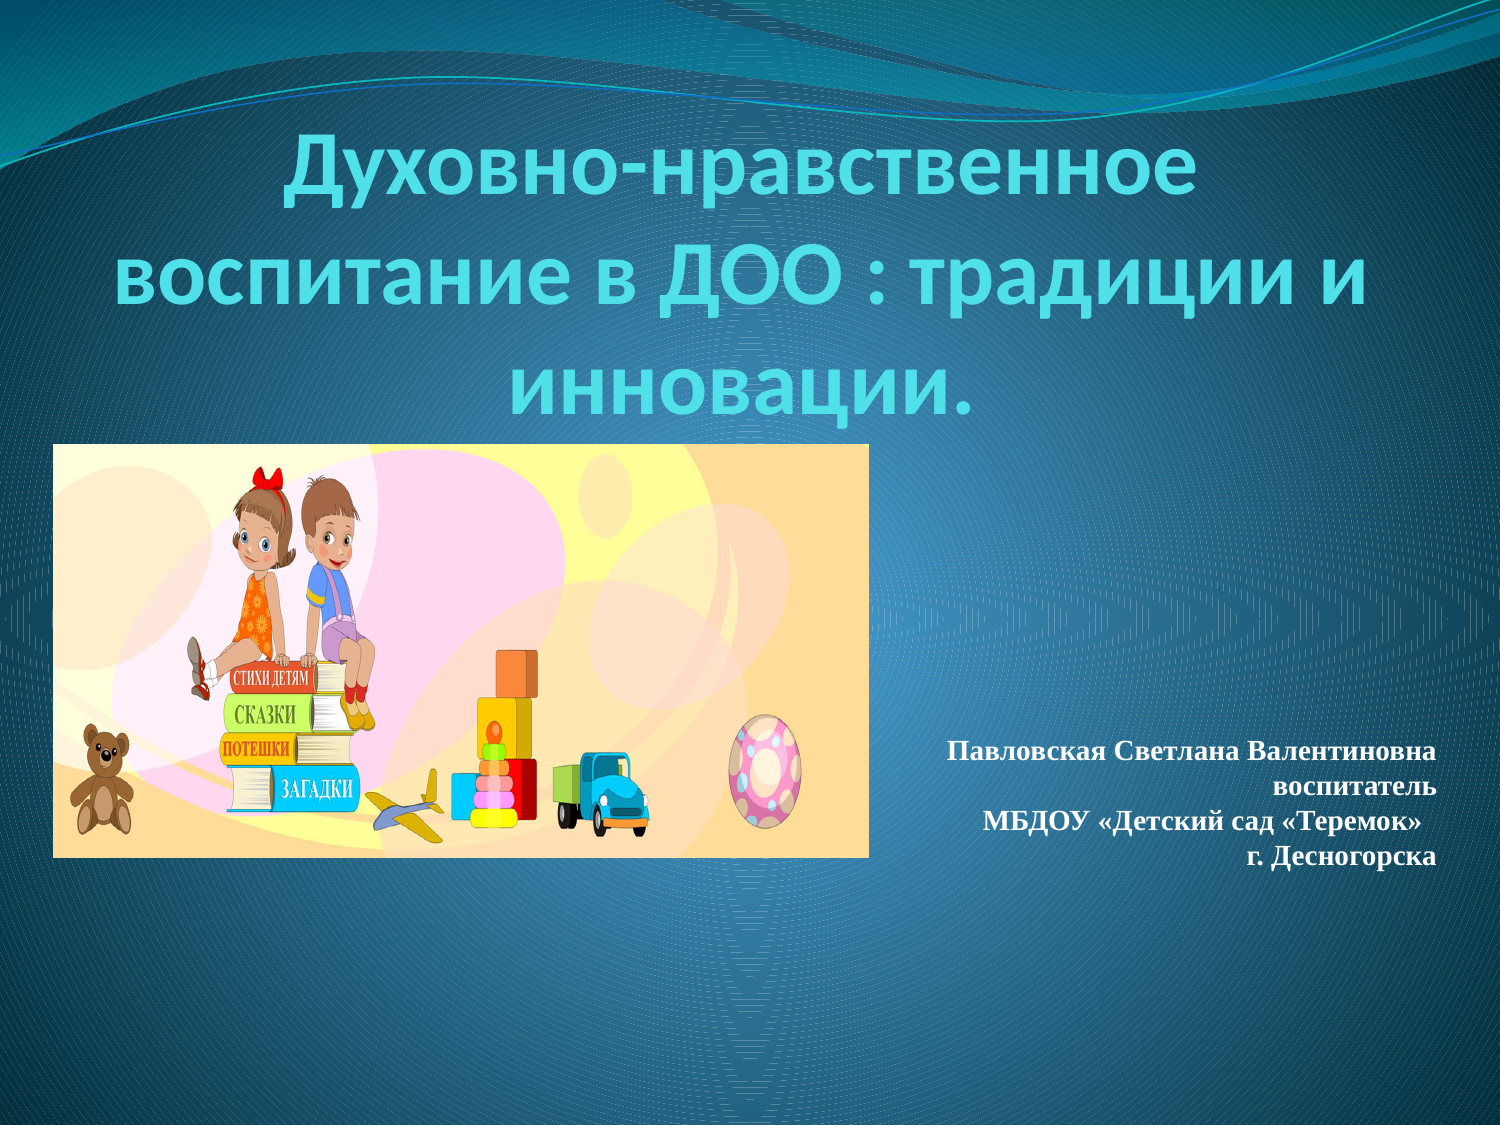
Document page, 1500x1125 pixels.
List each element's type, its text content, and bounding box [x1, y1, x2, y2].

subtitle [875, 529, 1377, 723]
title Духовно-нравственное воспитание в ДОО : традиции и инновации. [74, 54, 1412, 433]
text_box Павловская Светлана Валентиновна воспитатель МБДОУ «Детский сад «Теремок» г. Десногорска [820, 723, 1452, 879]
picture [52, 444, 869, 859]
